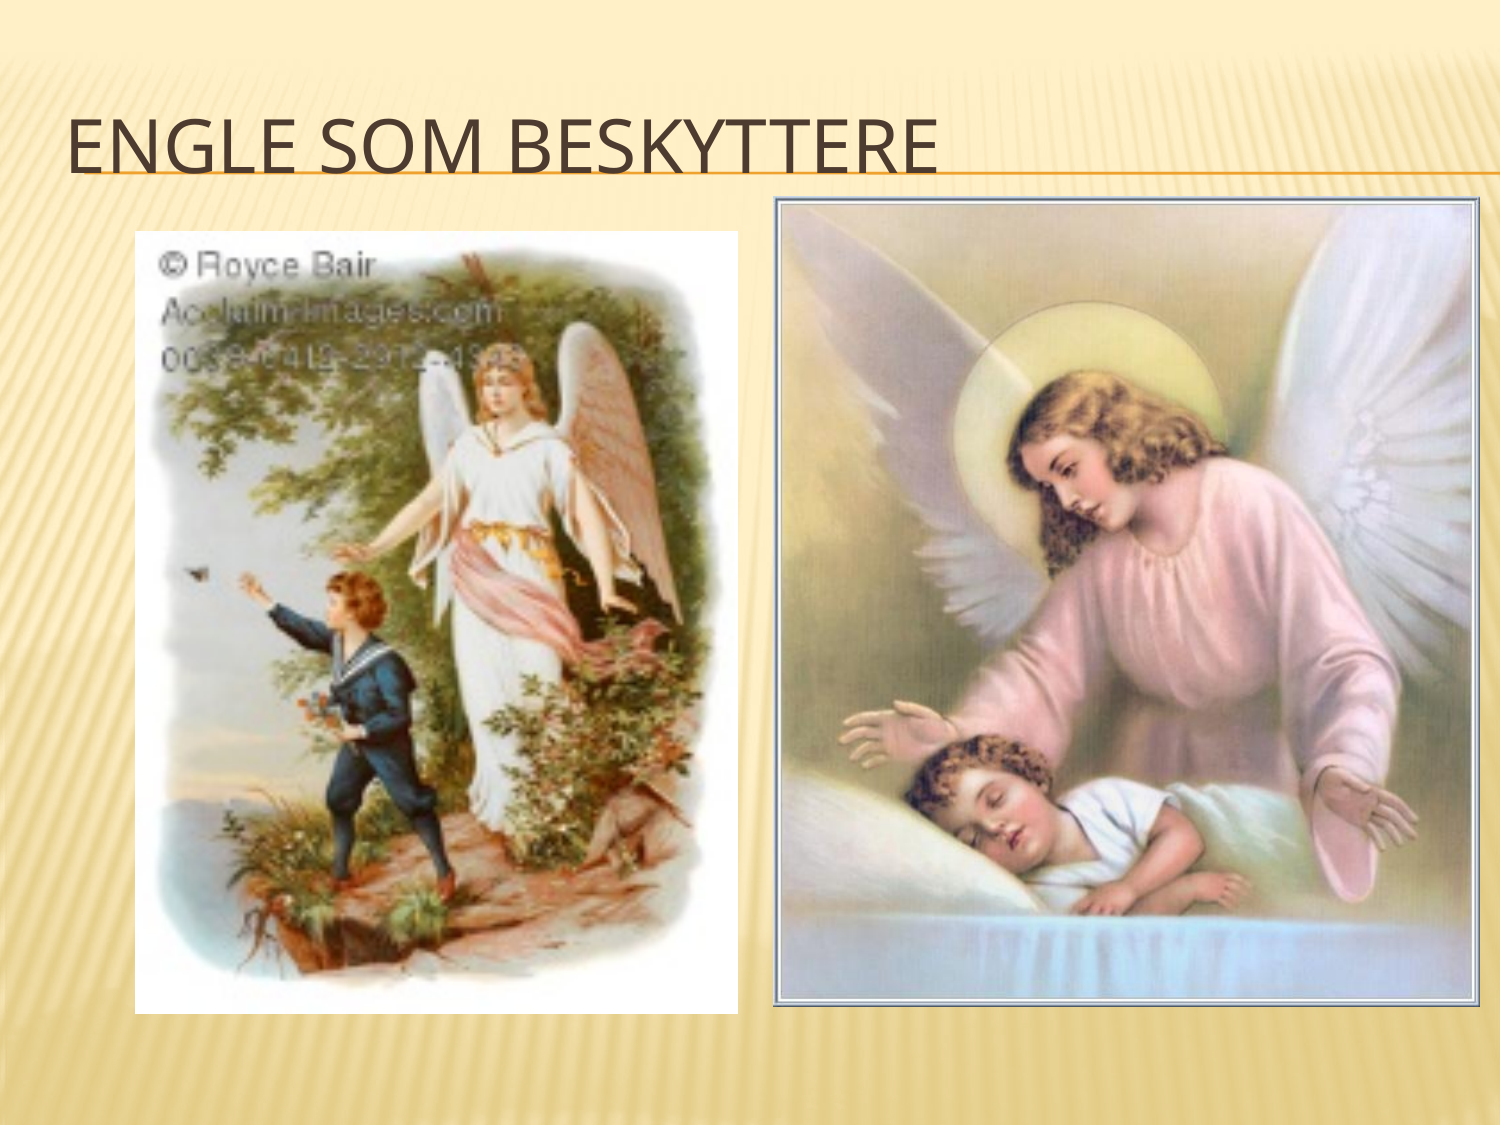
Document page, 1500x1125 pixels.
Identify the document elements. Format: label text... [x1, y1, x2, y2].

picture [773, 195, 1480, 1008]
title Engle som beskyttere [50, 75, 1475, 213]
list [135, 231, 738, 1014]
